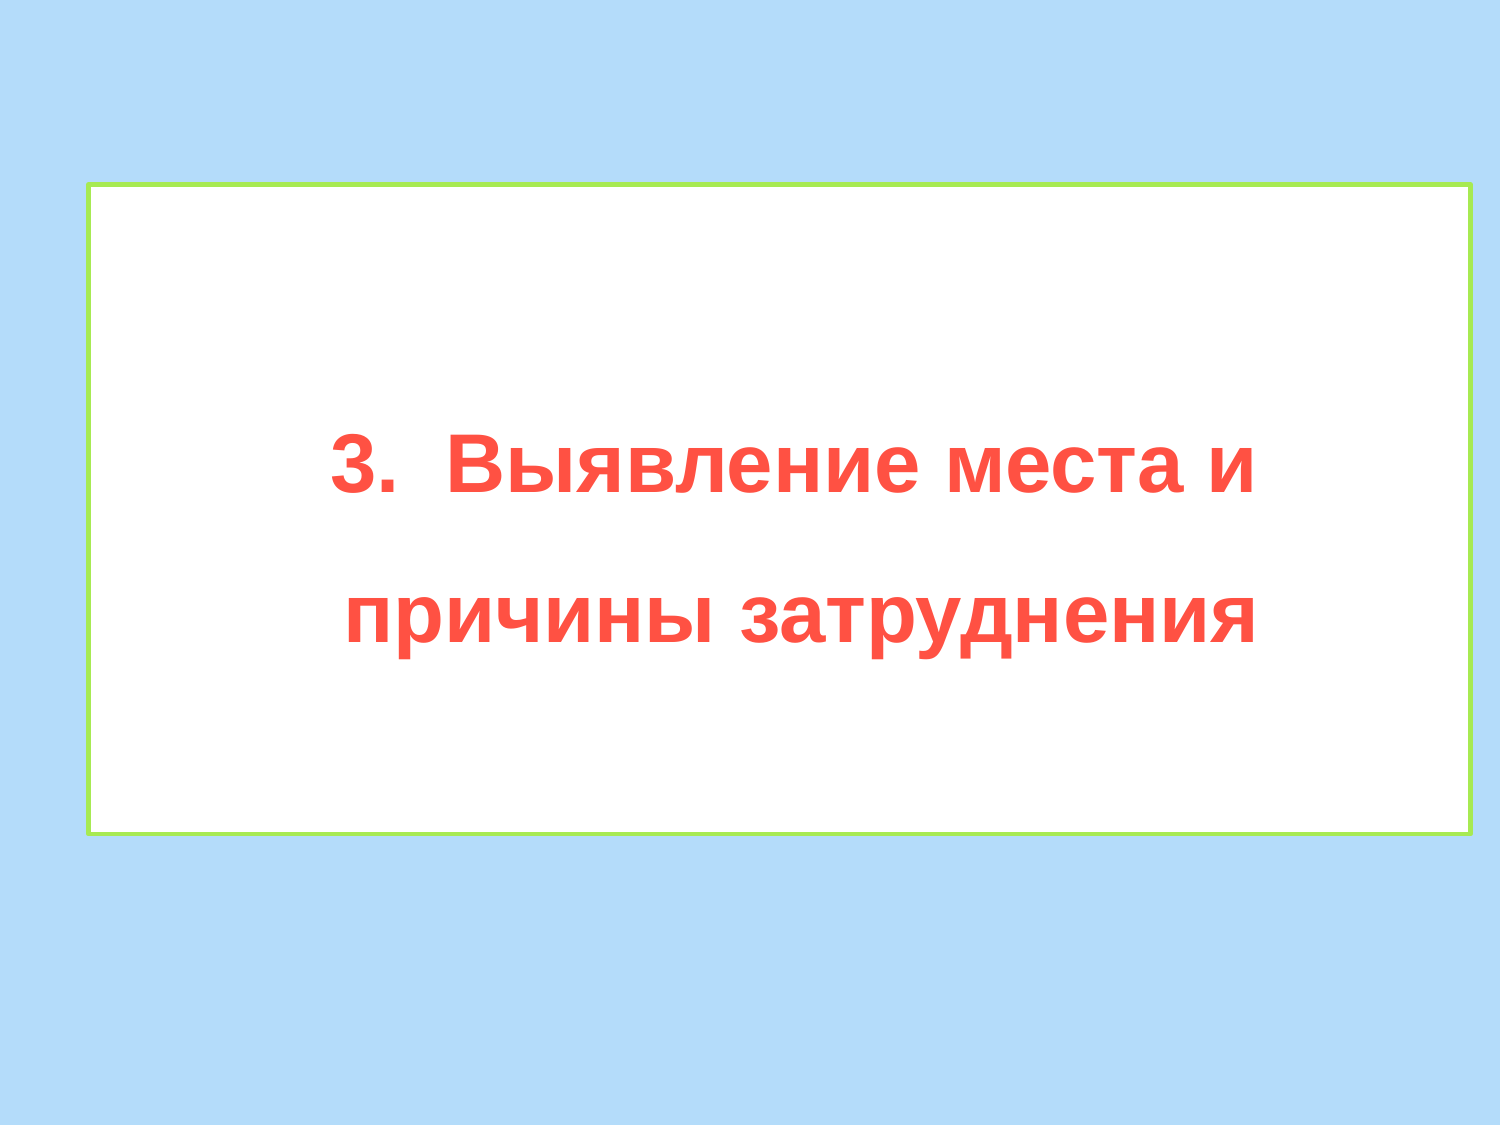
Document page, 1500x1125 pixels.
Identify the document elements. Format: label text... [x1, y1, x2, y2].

text_box 3. Выявление места и причины затруднения [86, 182, 1473, 836]
